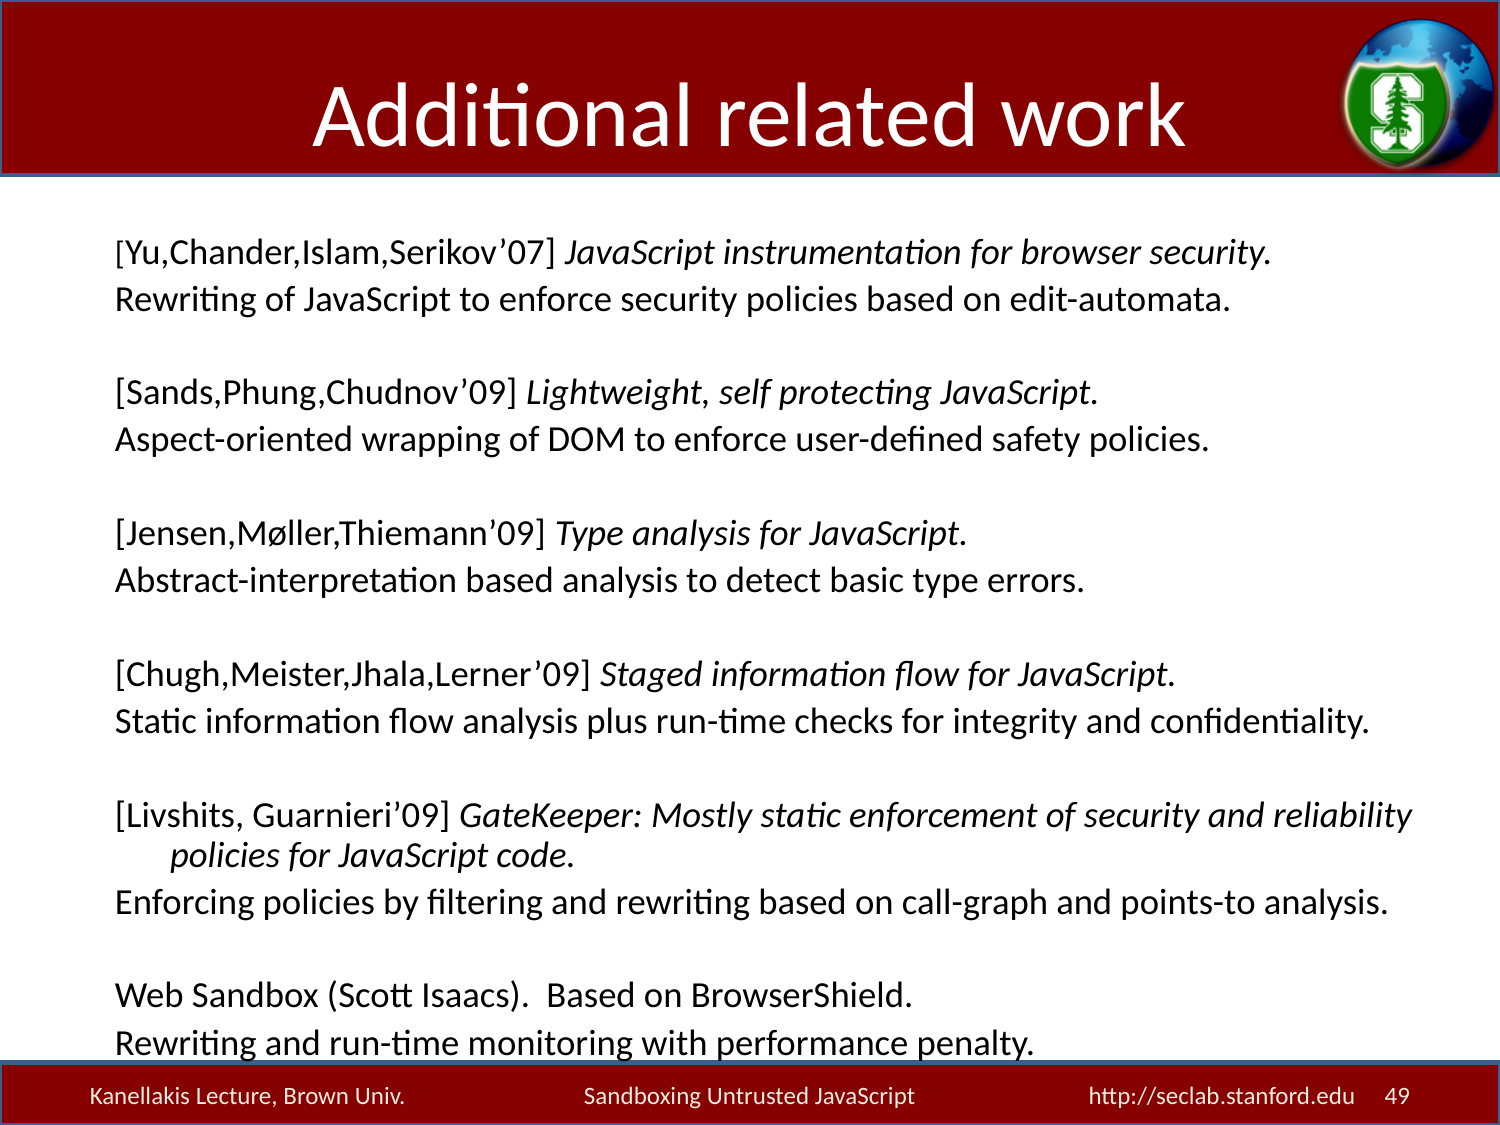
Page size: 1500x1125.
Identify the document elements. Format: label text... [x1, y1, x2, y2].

footer Sandboxing Untrusted JavaScript [512, 1065, 988, 1125]
list [Yu,Chander,Islam,Serikov’07] JavaScript instrumentation for browser security. Rewriting of JavaScript to enforce security policies based on edit-automata. [Sands,Phung,Chudnov’09] Lightweight, self protecting JavaScript. Aspect-oriented wrapping of DOM to enforce user-defined safety policies. [Jensen,Møller,Thiemann’09] Type analysis for JavaScript. Abstract-interpretation based analysis to detect basic type errors. [Chugh,Meister,Jhala,Lerner’09] Staged information flow for JavaScript. Static information flow analysis plus run-time checks for integrity and confidentiality. [Livshits, Guarnieri’09] GateKeeper: Mostly static enforcement of security and reliability policies for JavaScript code. Enforcing policies by filtering and rewriting based on call-graph and points-to analysis. Web Sandbox (Scott Isaacs). Based on BrowserShield. Rewriting and run-time monitoring with performance penalty. [99, 224, 1450, 1075]
picture [1337, 12, 1500, 175]
slide_number http://seclab.stanford.edu 49 [1025, 1065, 1425, 1125]
title Additional related work [75, 32, 1425, 188]
slide_number Kanellakis Lecture, Brown Univ. [75, 1065, 500, 1125]
